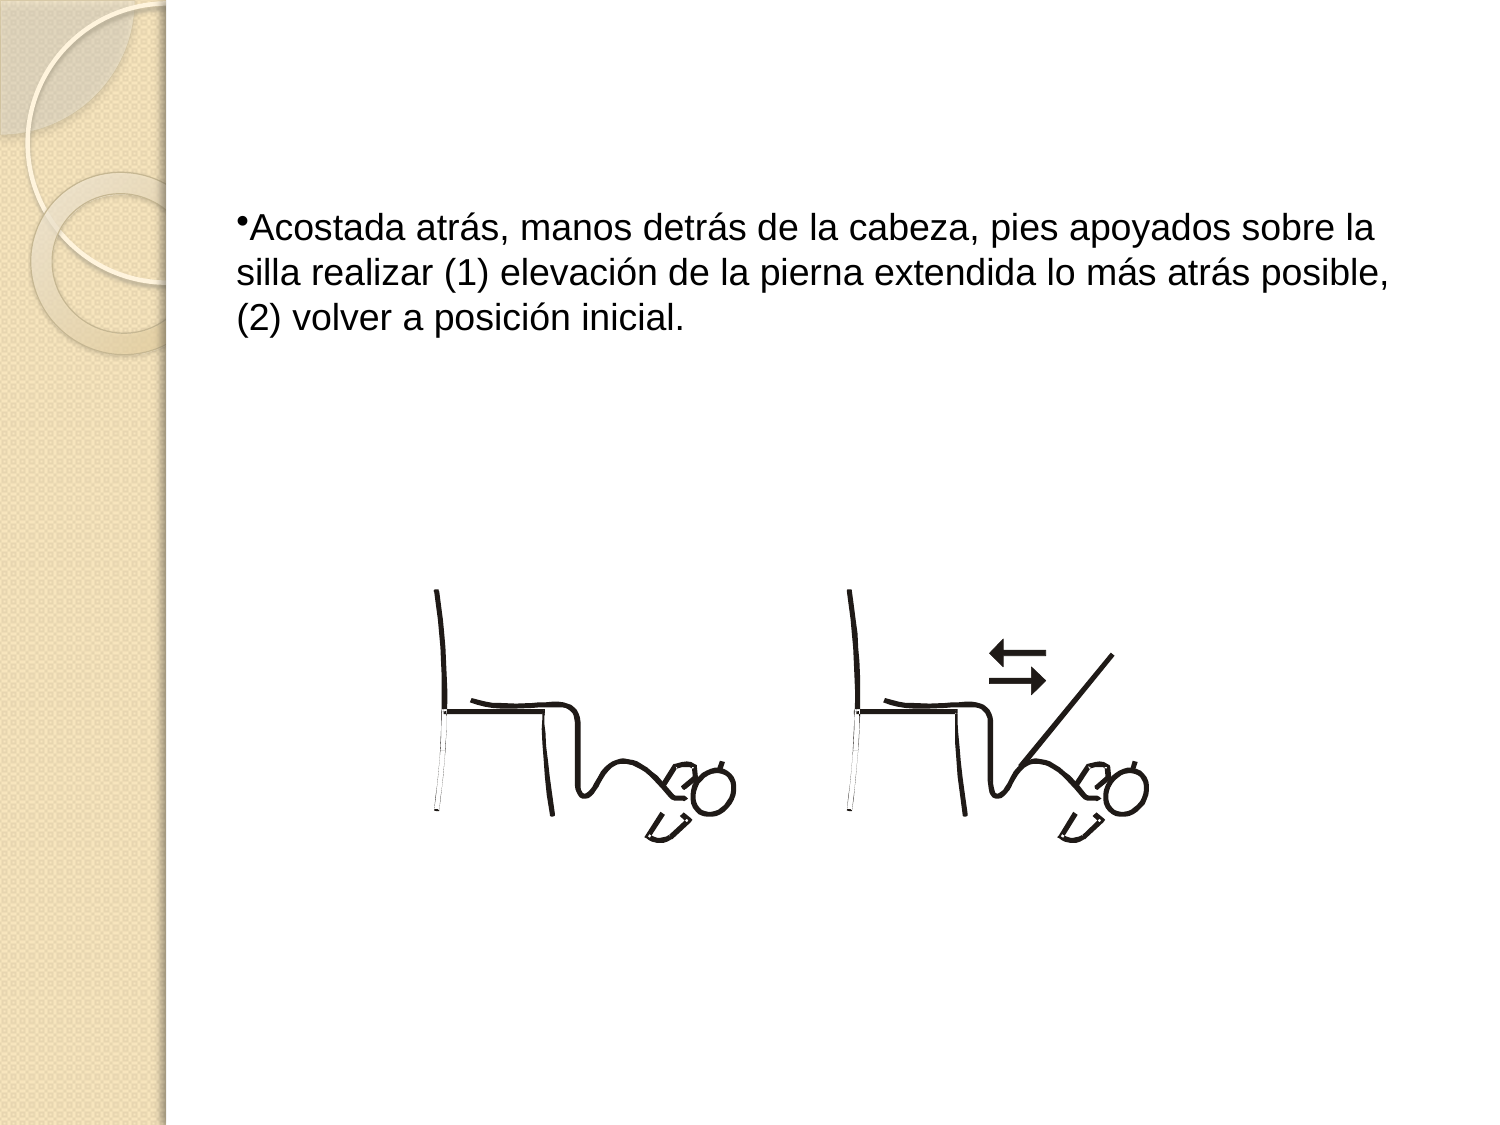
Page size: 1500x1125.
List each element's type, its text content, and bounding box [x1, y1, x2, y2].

text_box Acostada atrás, manos detrás de la cabeza, pies apoyados sobre la silla realizar (1) elevación de la pierna extendida lo más atrás posible, (2) volver a posición inicial. [221, 249, 1412, 391]
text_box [430, 585, 1153, 847]
text_box Acostada atrás, manos detrás de la cabeza, pies apoyados sobre la silla realizar (1) elevación de la pierna extendida lo más atrás posible, (2) volver a posición inicial. [221, 195, 1412, 248]
